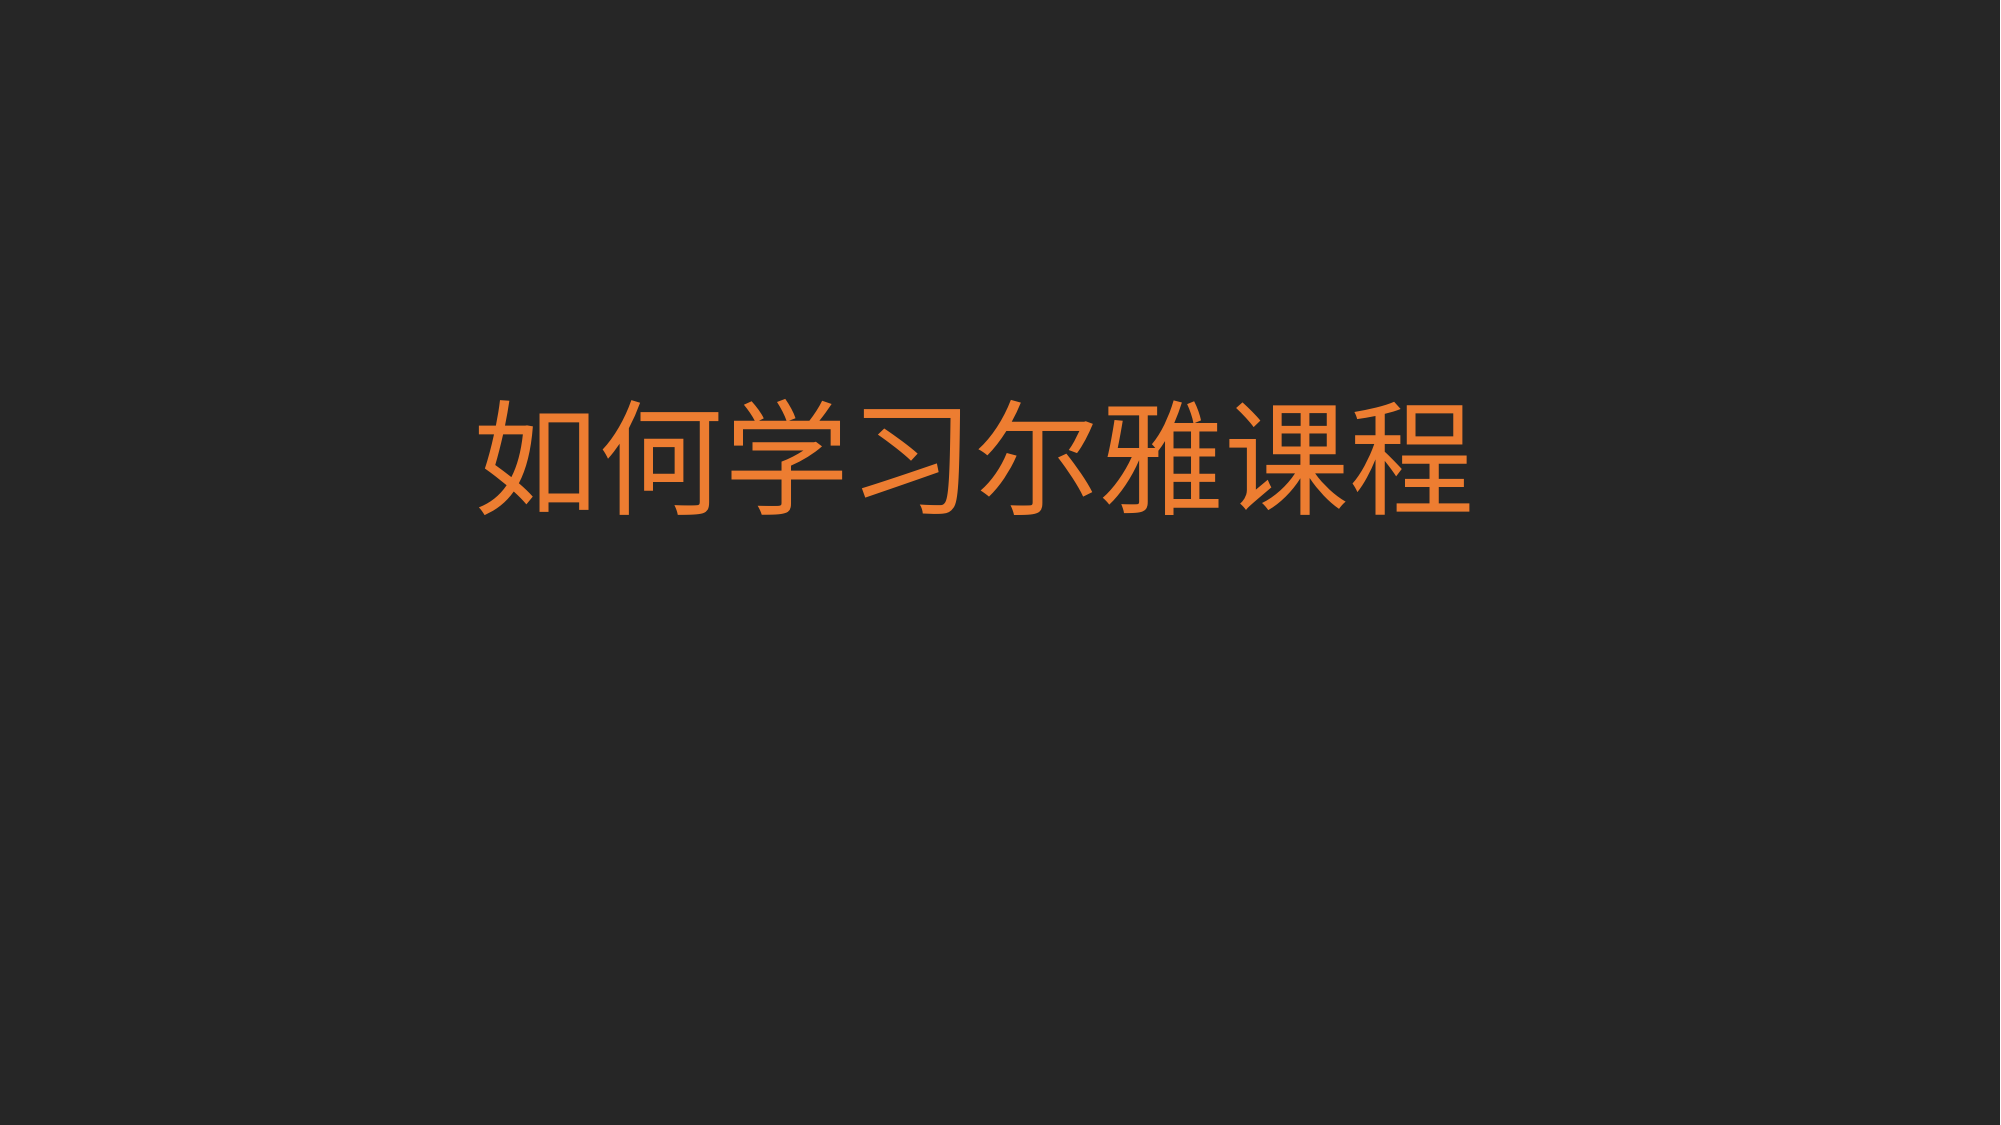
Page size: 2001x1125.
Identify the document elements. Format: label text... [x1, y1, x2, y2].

text_box 如何学习尔雅课程 [239, 373, 1709, 538]
